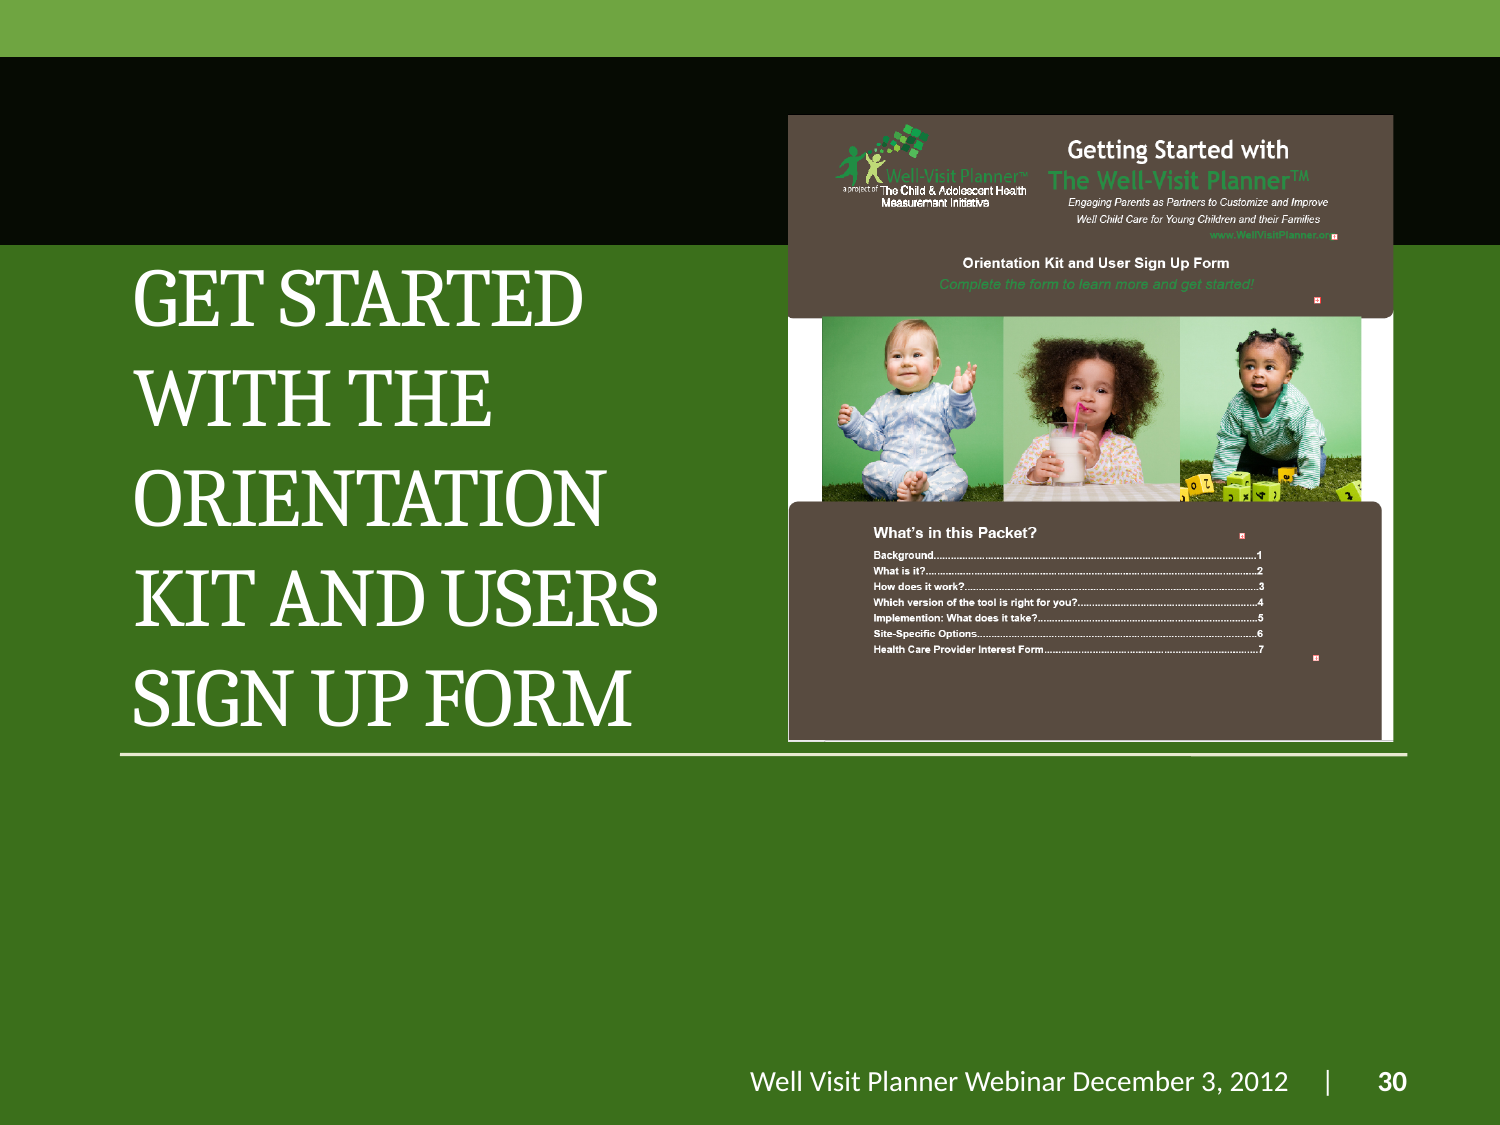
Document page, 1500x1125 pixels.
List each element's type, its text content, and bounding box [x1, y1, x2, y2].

picture [787, 114, 1394, 742]
text_box [0, 57, 1500, 245]
footer Well Visit Planner Webinar December 3, 2012 | [675, 1052, 1350, 1107]
title Get Started with the Orientation Kit and Users Sign Up Form [118, 389, 750, 751]
slide_number 30 [1362, 1052, 1500, 1107]
